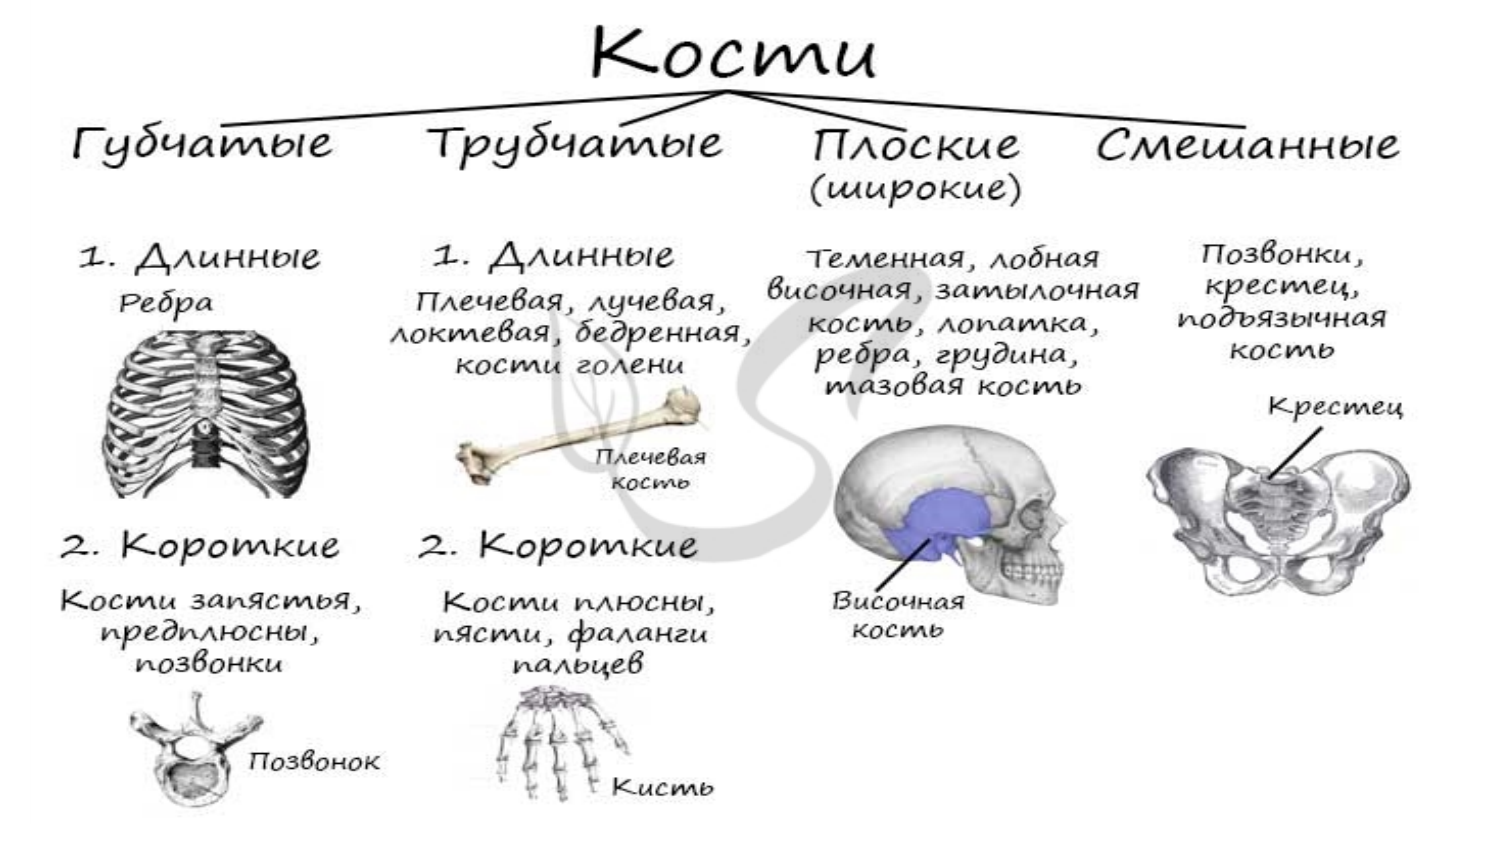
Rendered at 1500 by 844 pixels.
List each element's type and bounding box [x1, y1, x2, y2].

list [29, 0, 1459, 824]
